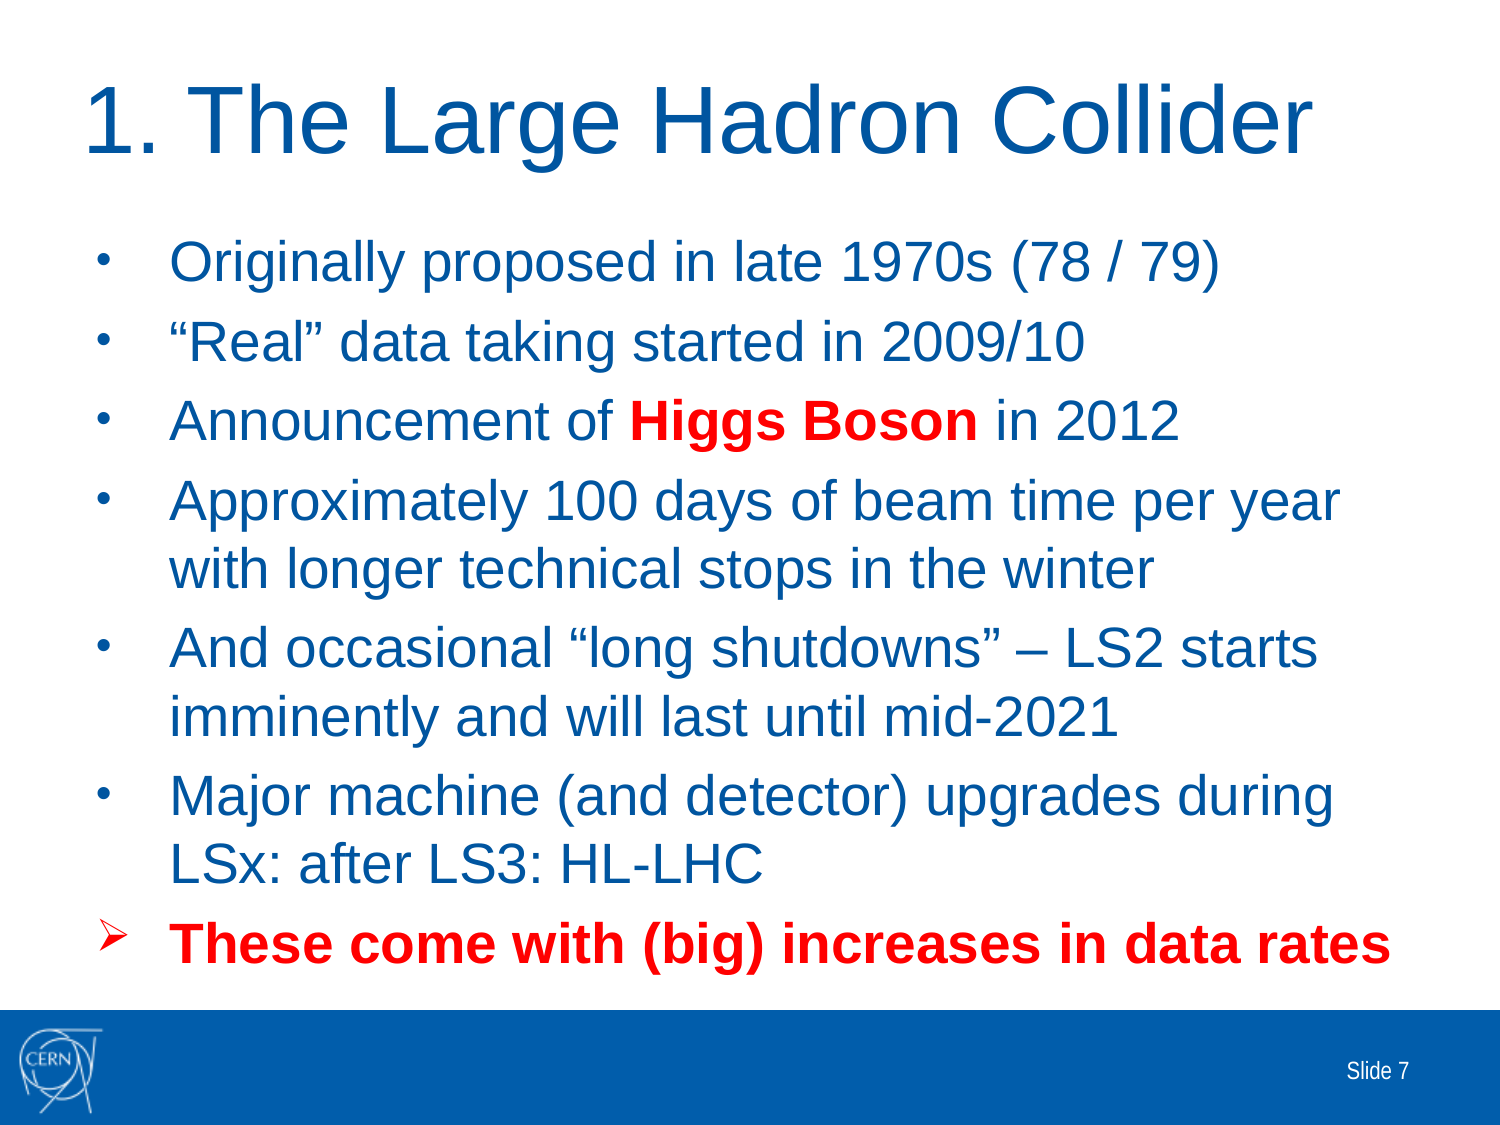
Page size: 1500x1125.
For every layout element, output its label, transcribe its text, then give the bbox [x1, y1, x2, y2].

title 1. The Large Hadron Collider [75, 38, 1425, 193]
list Originally proposed in late 1970s (78 / 79) “Real” data taking started in 2009/10 Announcement of Higgs Boson in 2012 Approximately 100 days of beam time per year with longer technical stops in the winter And occasional “long shutdowns” – LS2 starts imminently and will last until mid-2021 Major machine (and detector) upgrades during LSx: after LS3: HL-LHC These come with (big) increases in data rates [75, 217, 1461, 984]
